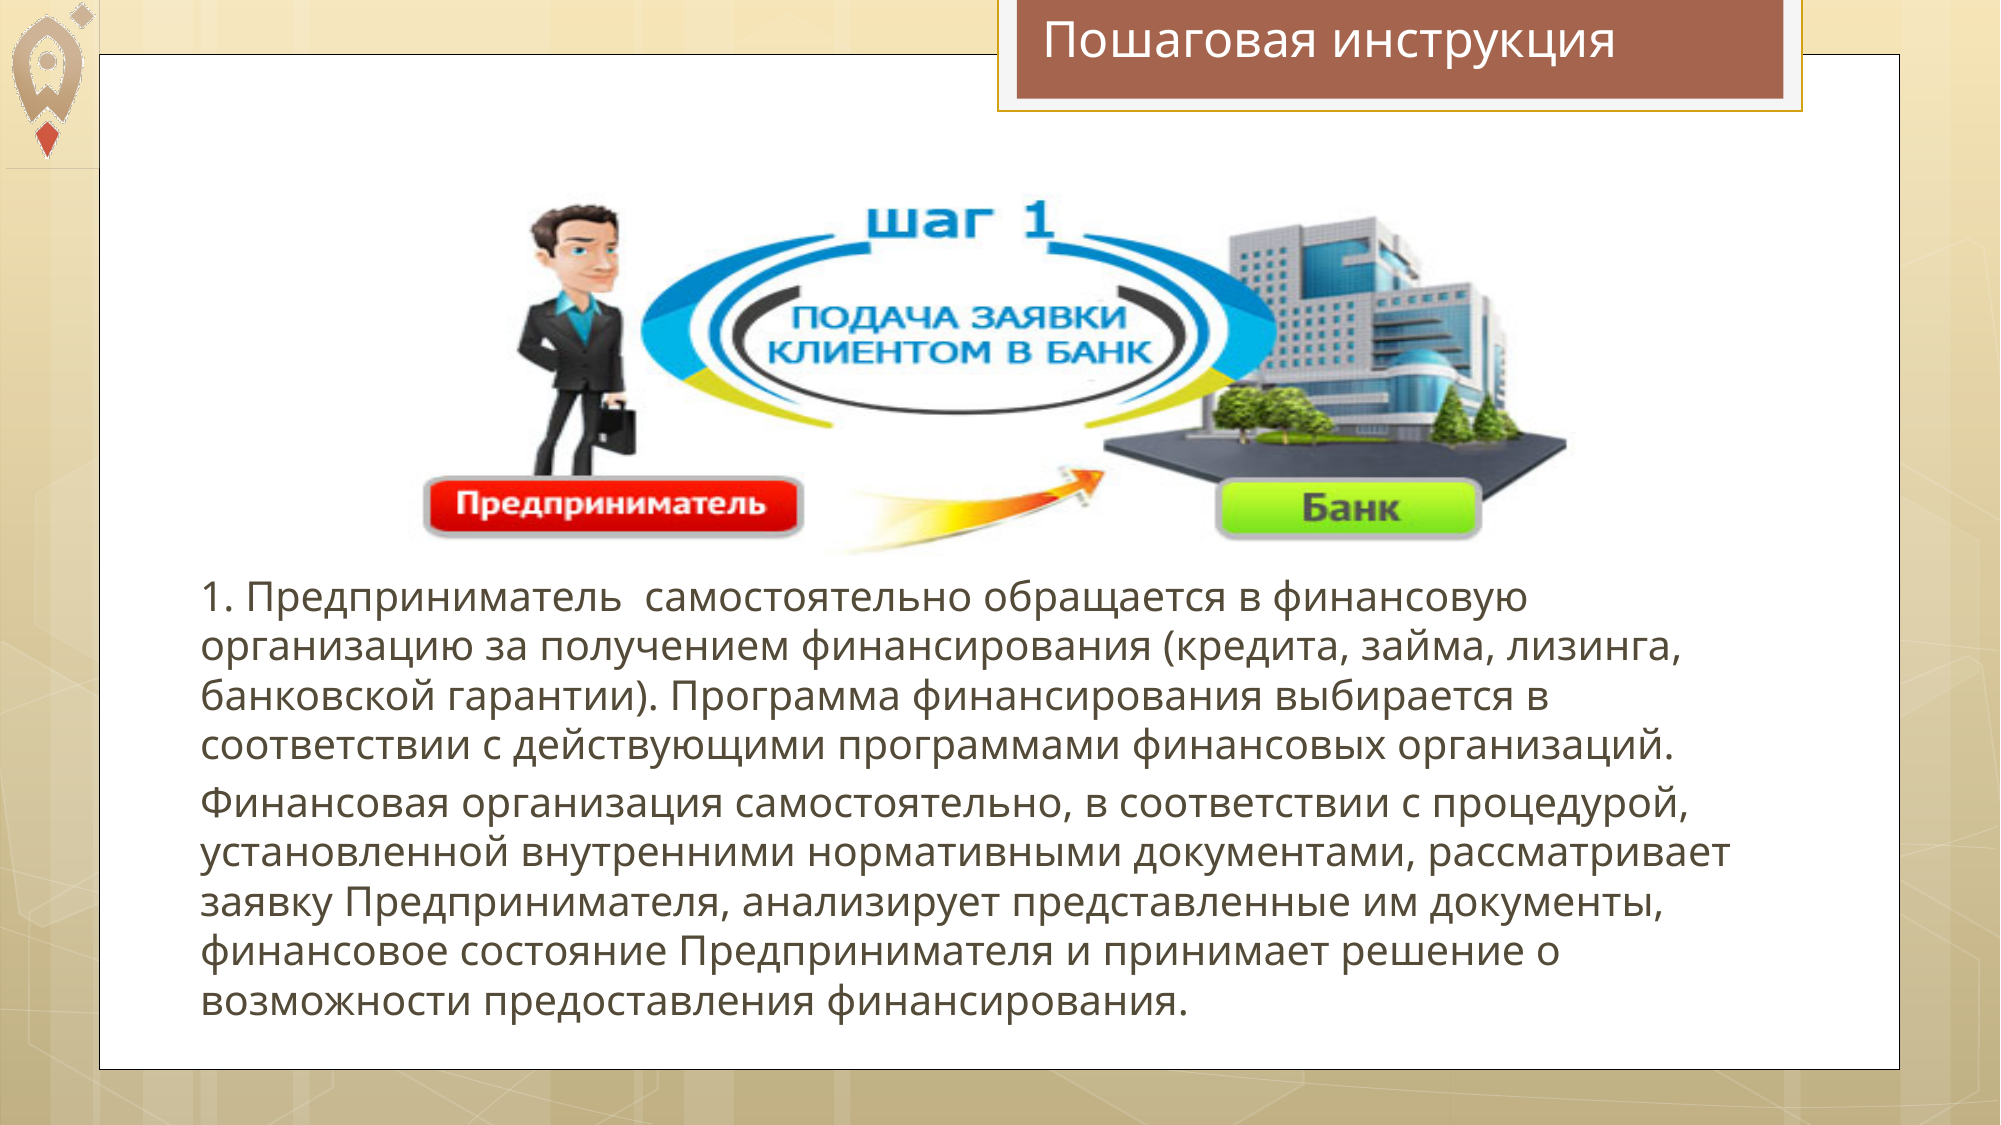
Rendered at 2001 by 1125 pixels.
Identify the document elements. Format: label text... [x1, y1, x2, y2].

list 1. Предприниматель самостоятельно обращается в финансовую организацию за получением финансирования (кредита, займа, лизинга, банковской гарантии). Программа финансирования выбирается в соответствии с действующими программами финансовых организаций. Финансовая организация самостоятельно, в соответствии с процедурой, установленной внутренними нормативными документами, рассматривает заявку Предпринимателя, анализирует представленные им документы, финансовое состояние Предпринимателя и принимает решение о возможности предоставления финансирования. [173, 562, 1824, 1032]
picture [310, 138, 1629, 563]
text_box Пошаговая инструкция [1027, 0, 1783, 75]
picture [6, 0, 100, 169]
